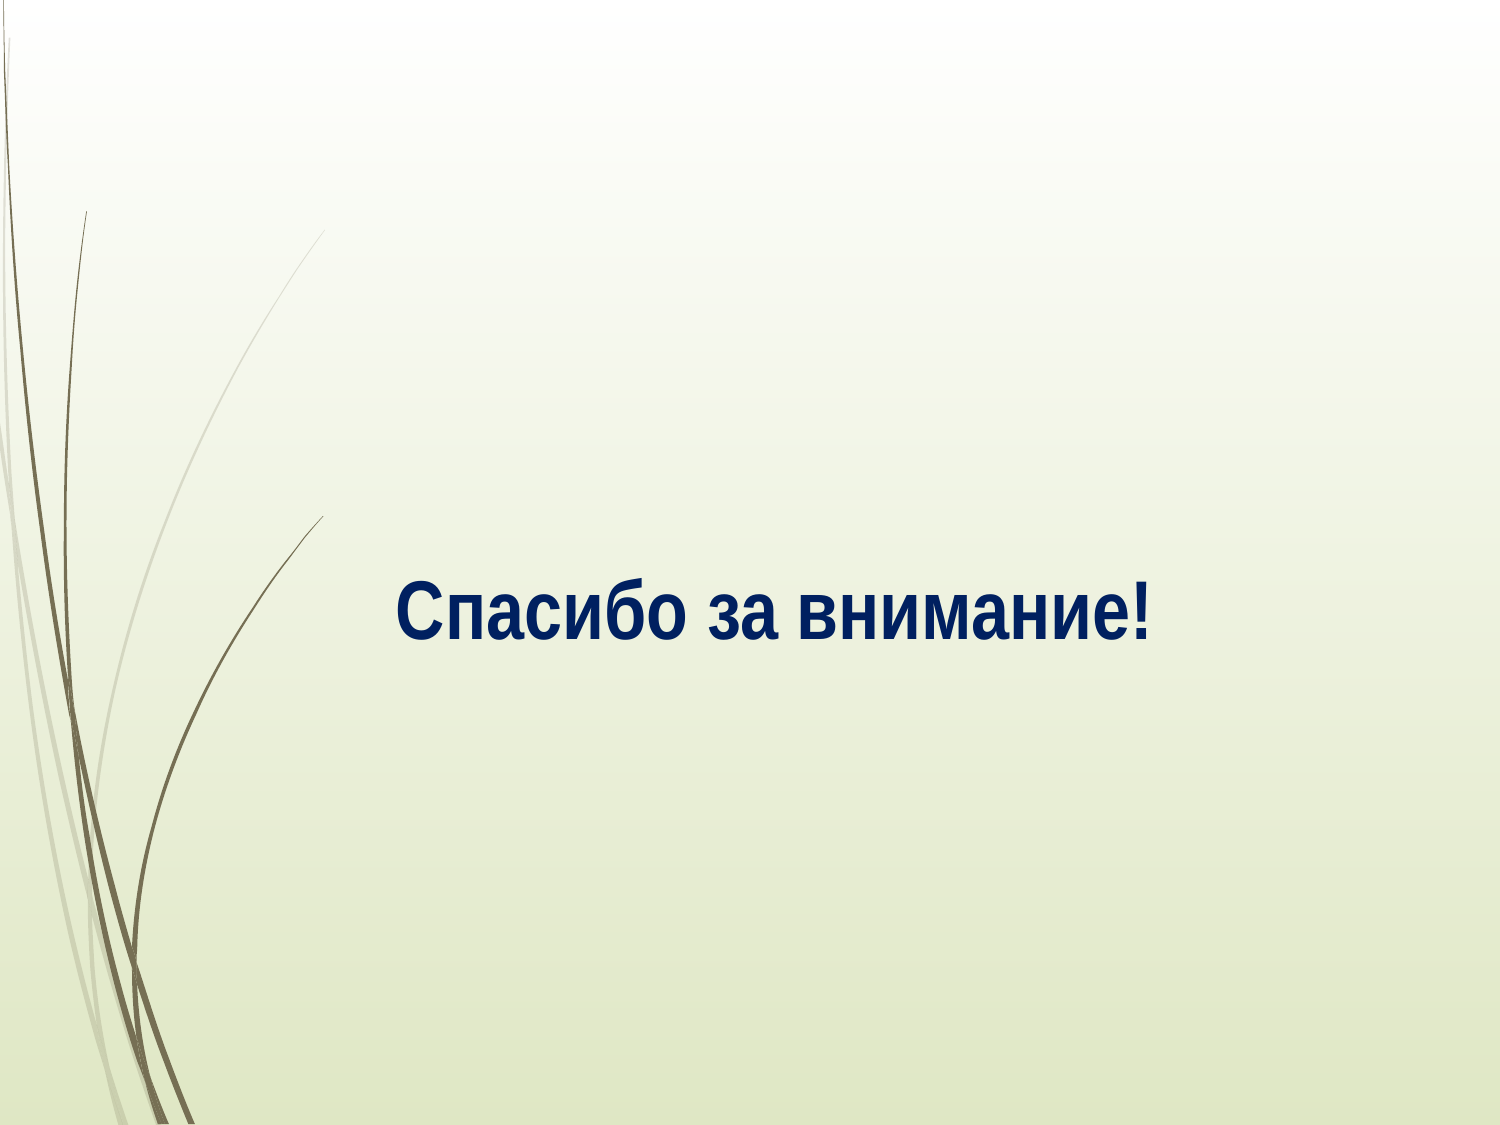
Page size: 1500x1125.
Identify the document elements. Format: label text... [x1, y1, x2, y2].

title Спасибо за внимание! [212, 272, 1338, 664]
